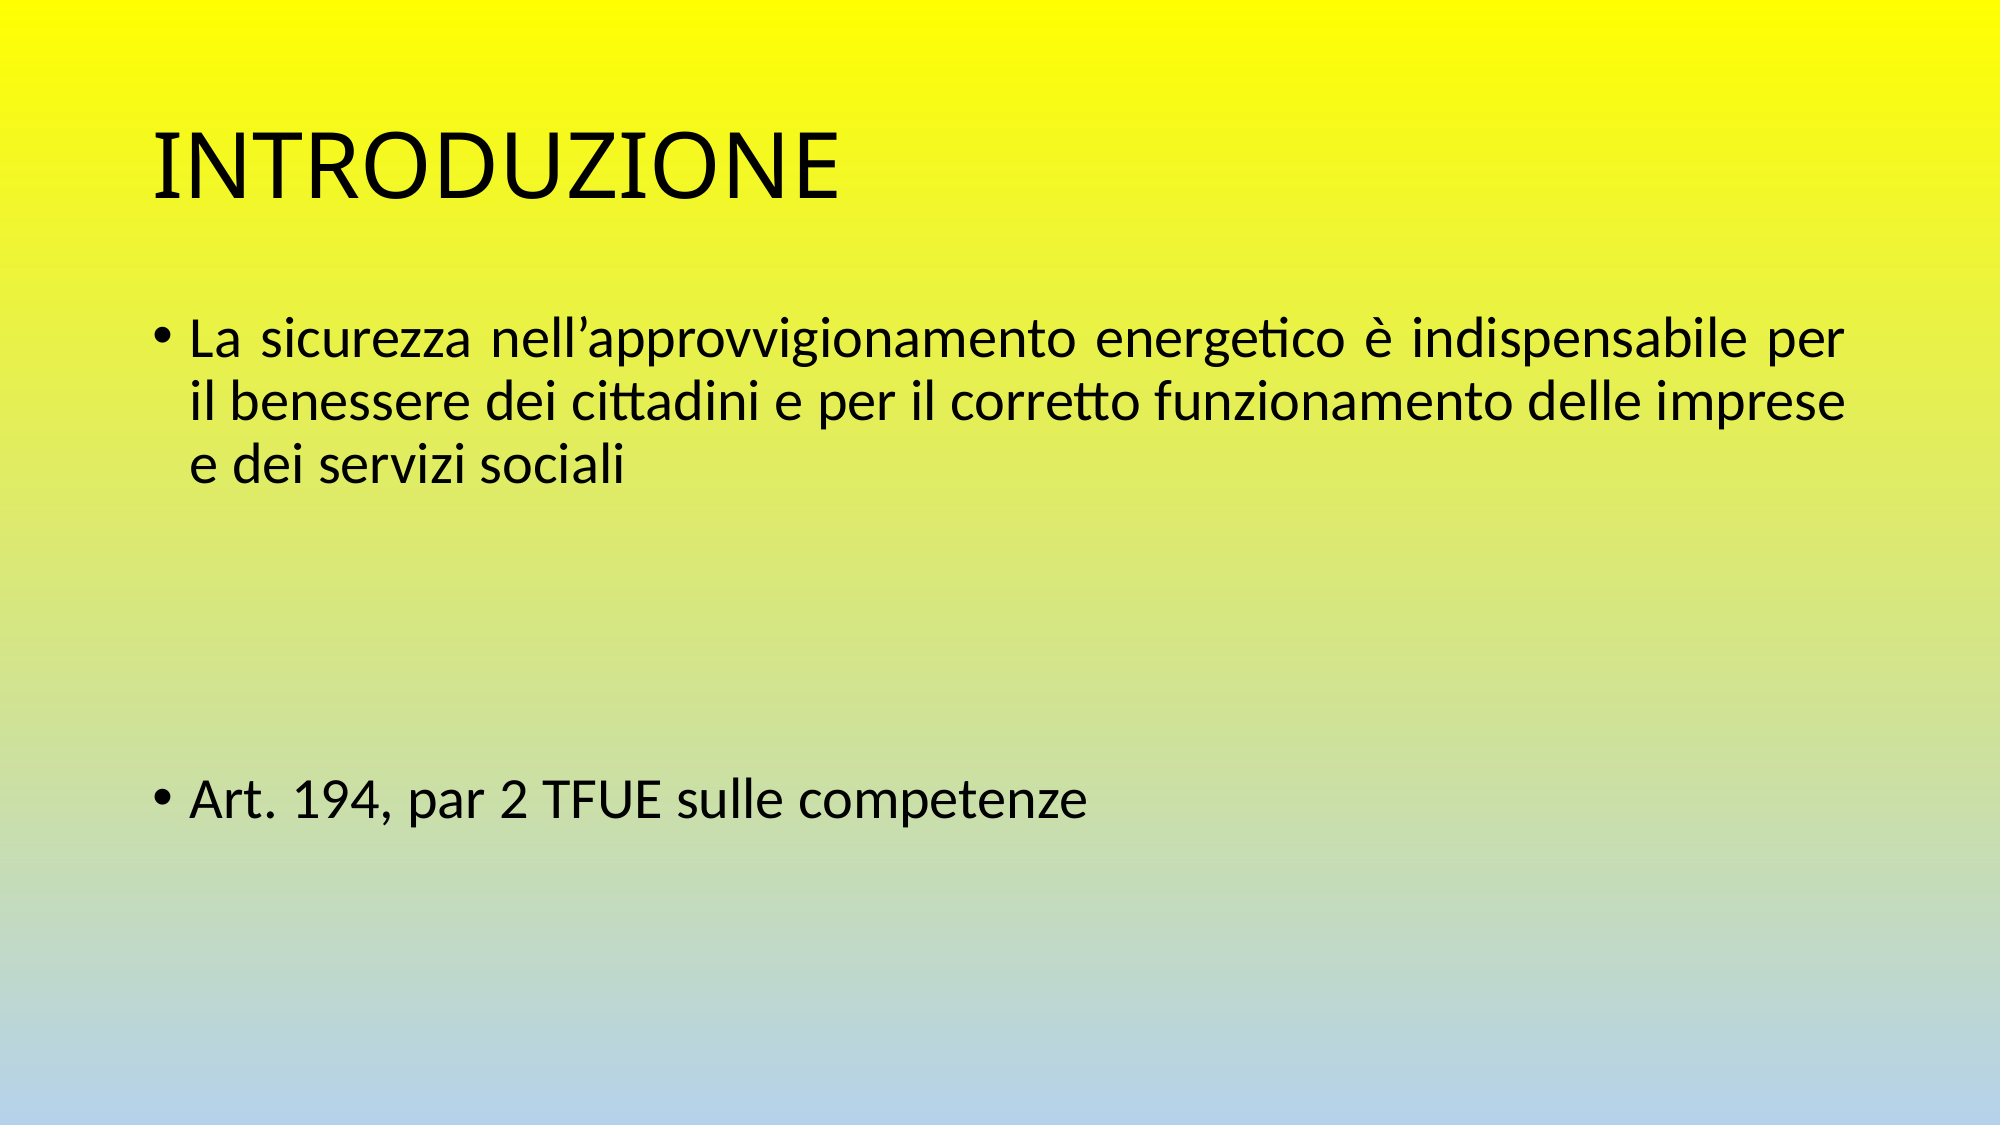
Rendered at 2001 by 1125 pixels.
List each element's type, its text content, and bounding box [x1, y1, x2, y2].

title INTRODUZIONE [137, 59, 1863, 278]
list La sicurezza nell’approvvigionamento energetico è indispensabile per il benessere dei cittadini e per il corretto funzionamento delle imprese e dei servizi sociali Art. 194, par 2 TFUE sulle competenze [137, 299, 1863, 1014]
